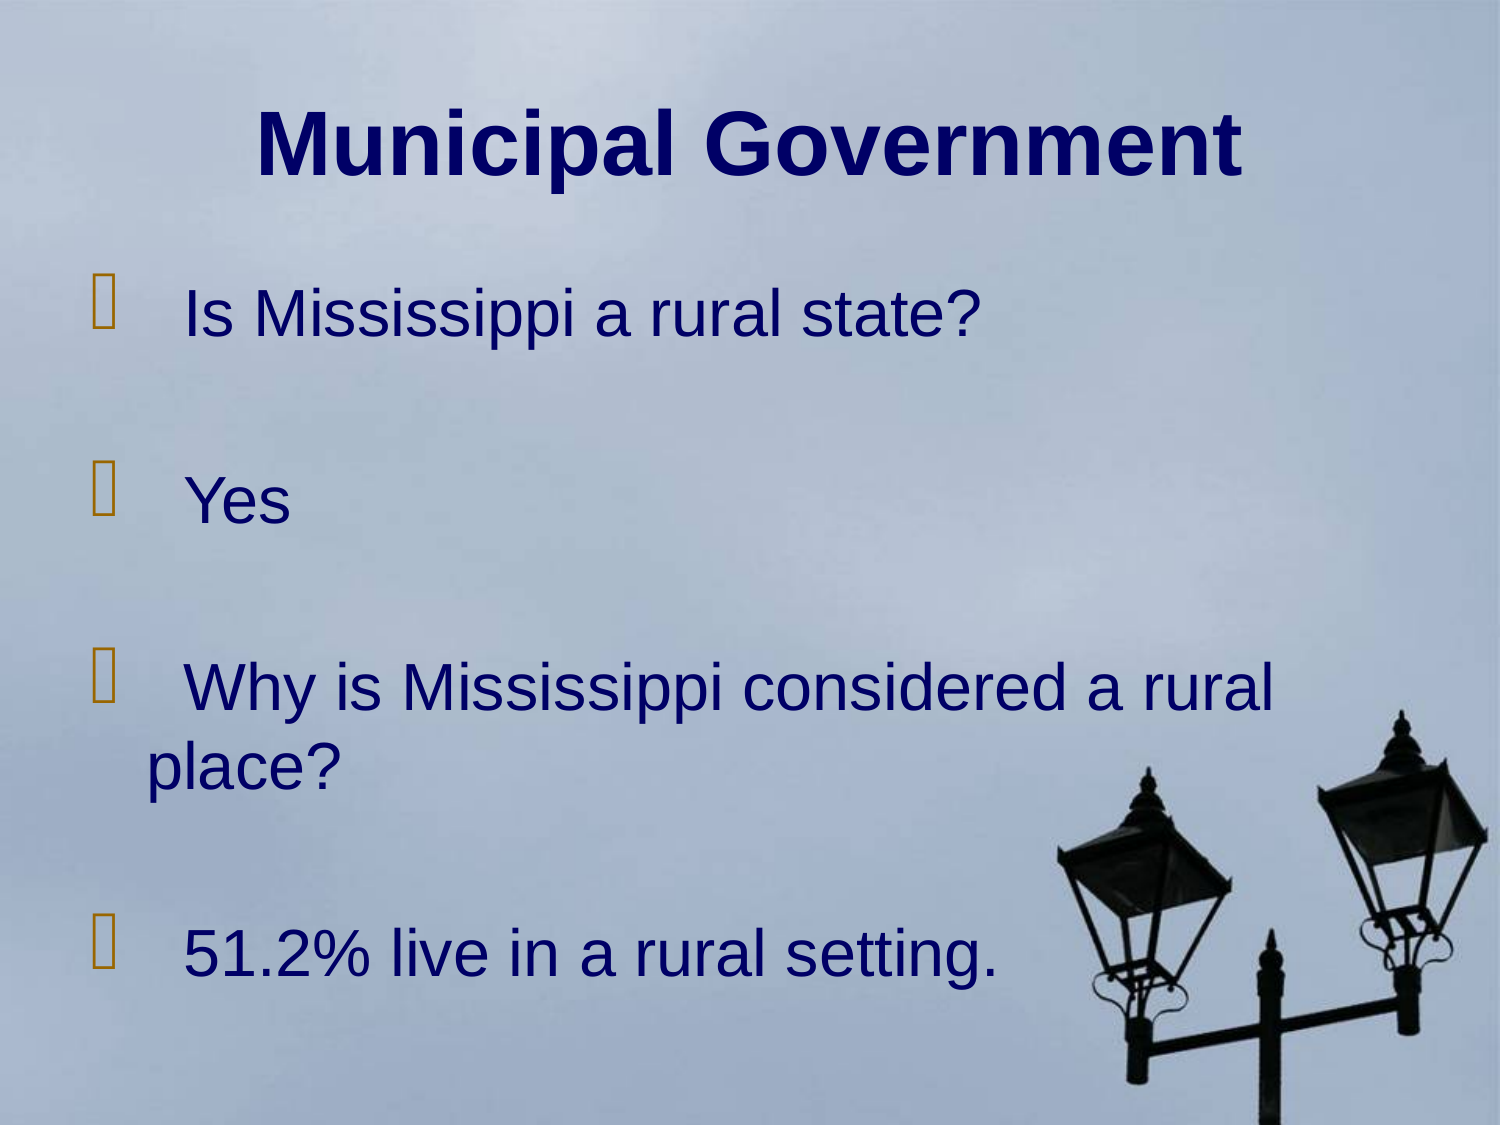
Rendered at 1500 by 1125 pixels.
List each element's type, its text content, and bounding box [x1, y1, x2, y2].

list Is Mississippi a rural state? Yes Why is Mississippi considered a rural place? 51.2% live in a rural setting. [74, 262, 1426, 1051]
picture [0, 0, 1500, 1125]
title Municipal Government [74, 44, 1426, 233]
